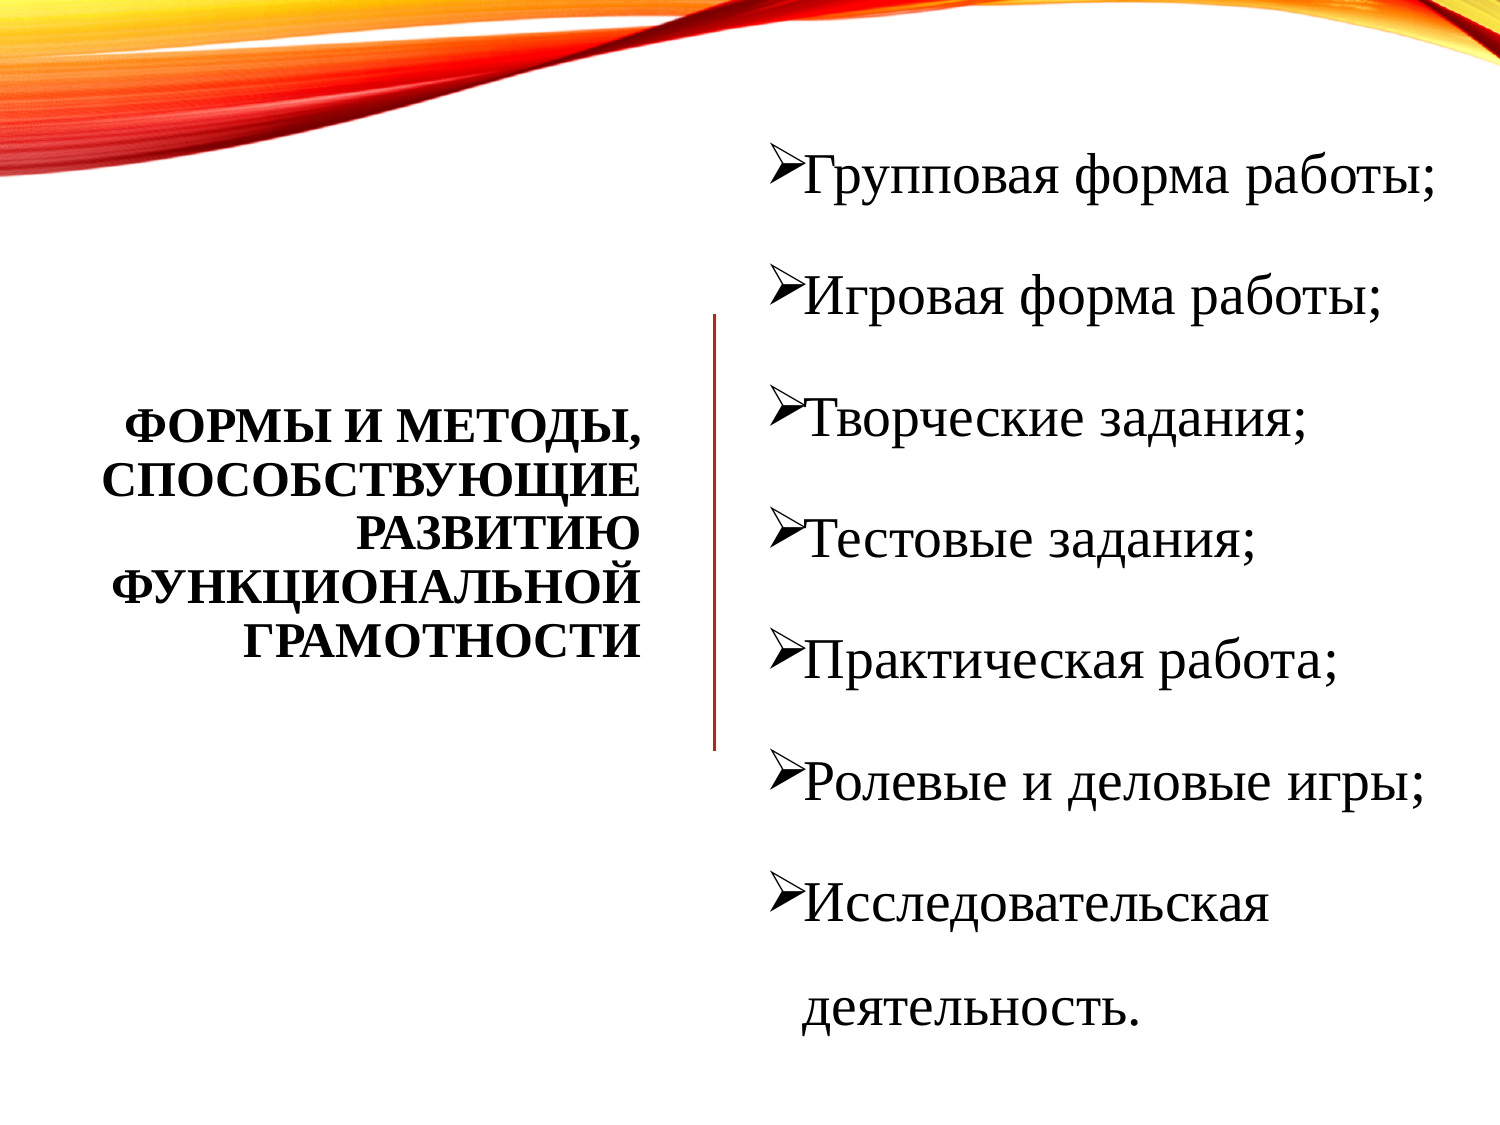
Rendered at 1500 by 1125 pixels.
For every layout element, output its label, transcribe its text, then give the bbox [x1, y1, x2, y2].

list Групповая форма работы; Игровая форма работы; Творческие задания; Тестовые задания; Практическая работа; Ролевые и деловые игры; Исследовательская деятельность. [750, 93, 1470, 1067]
picture [0, 0, 1500, 178]
title Формы и методы, способствующие развитию функциональной грамотности [41, 184, 658, 884]
